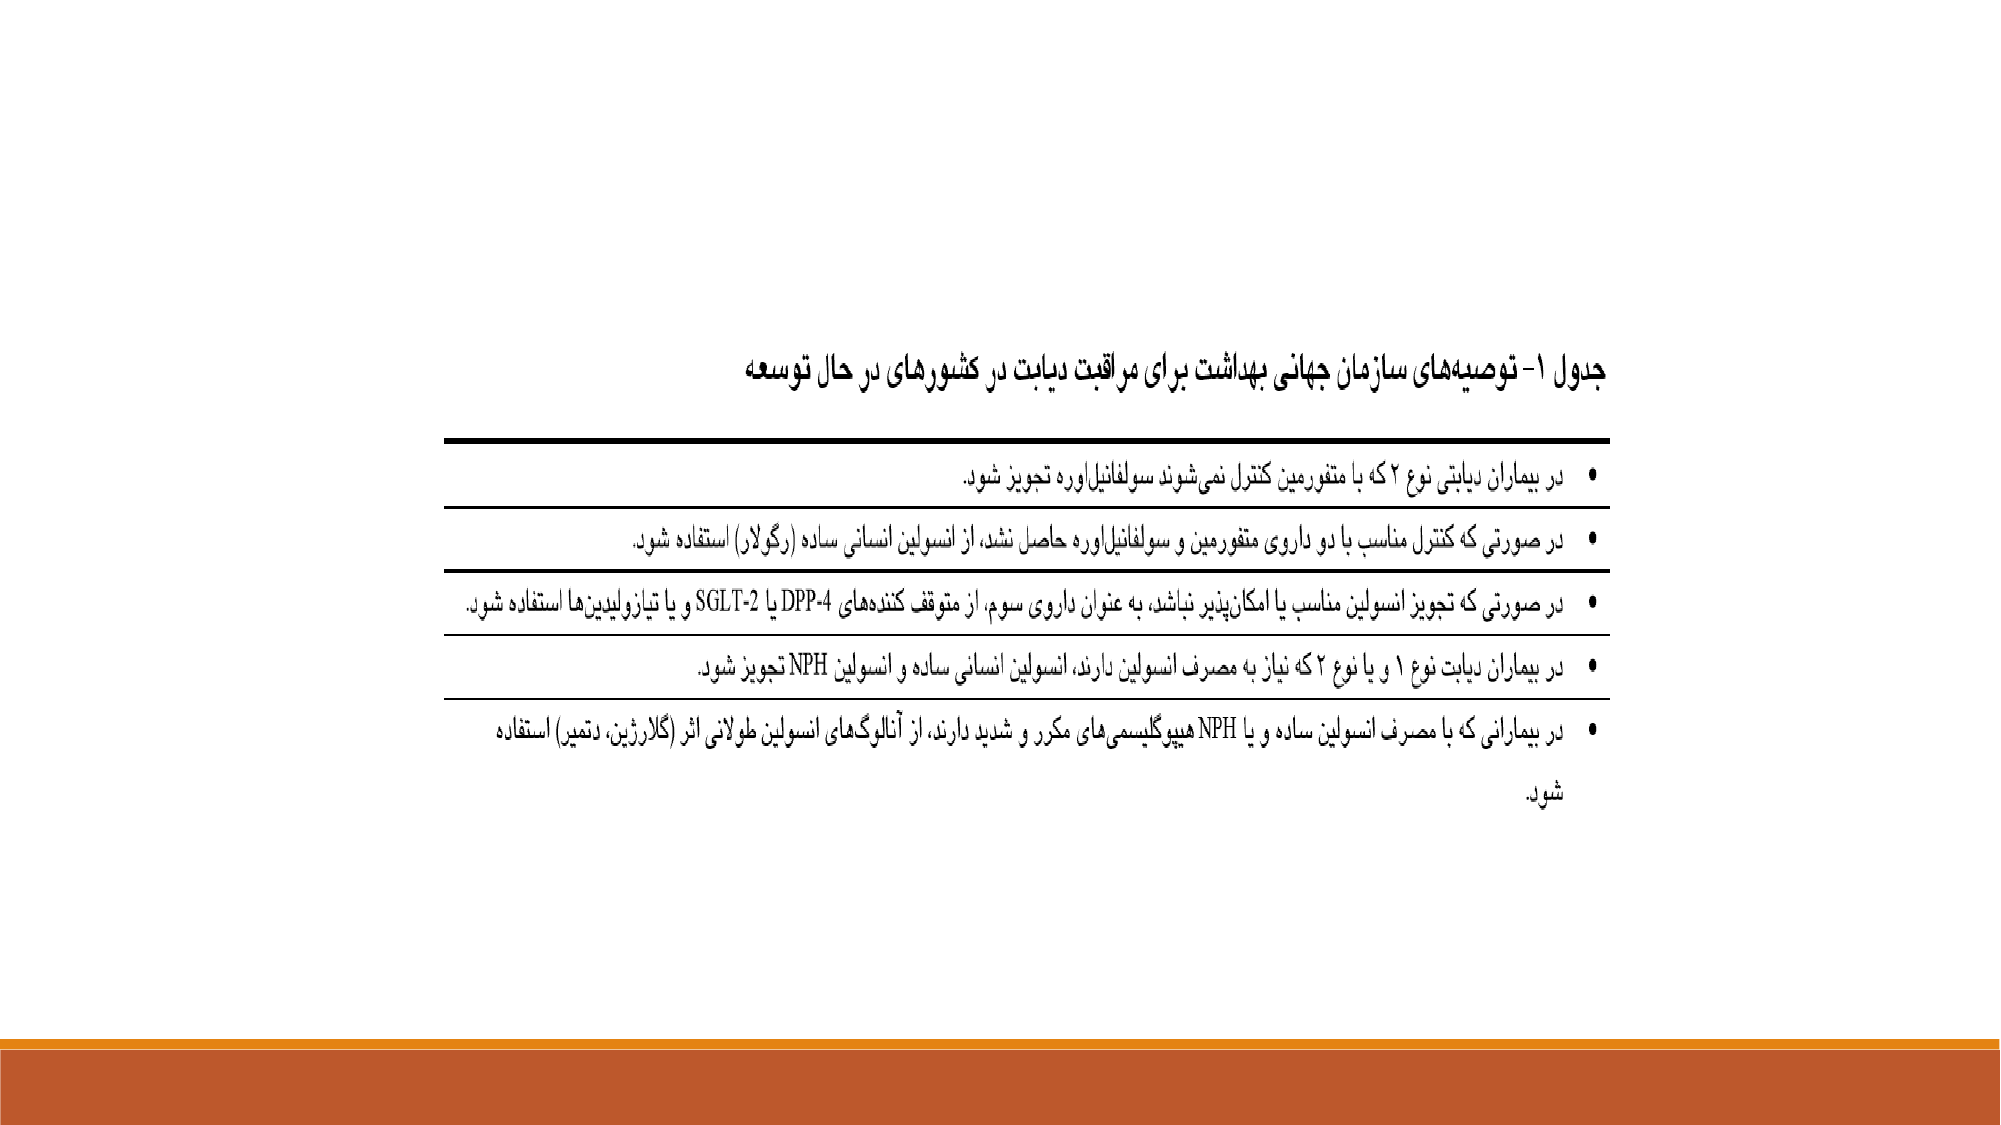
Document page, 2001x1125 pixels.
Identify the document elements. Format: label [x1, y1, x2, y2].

picture [417, 335, 1638, 810]
